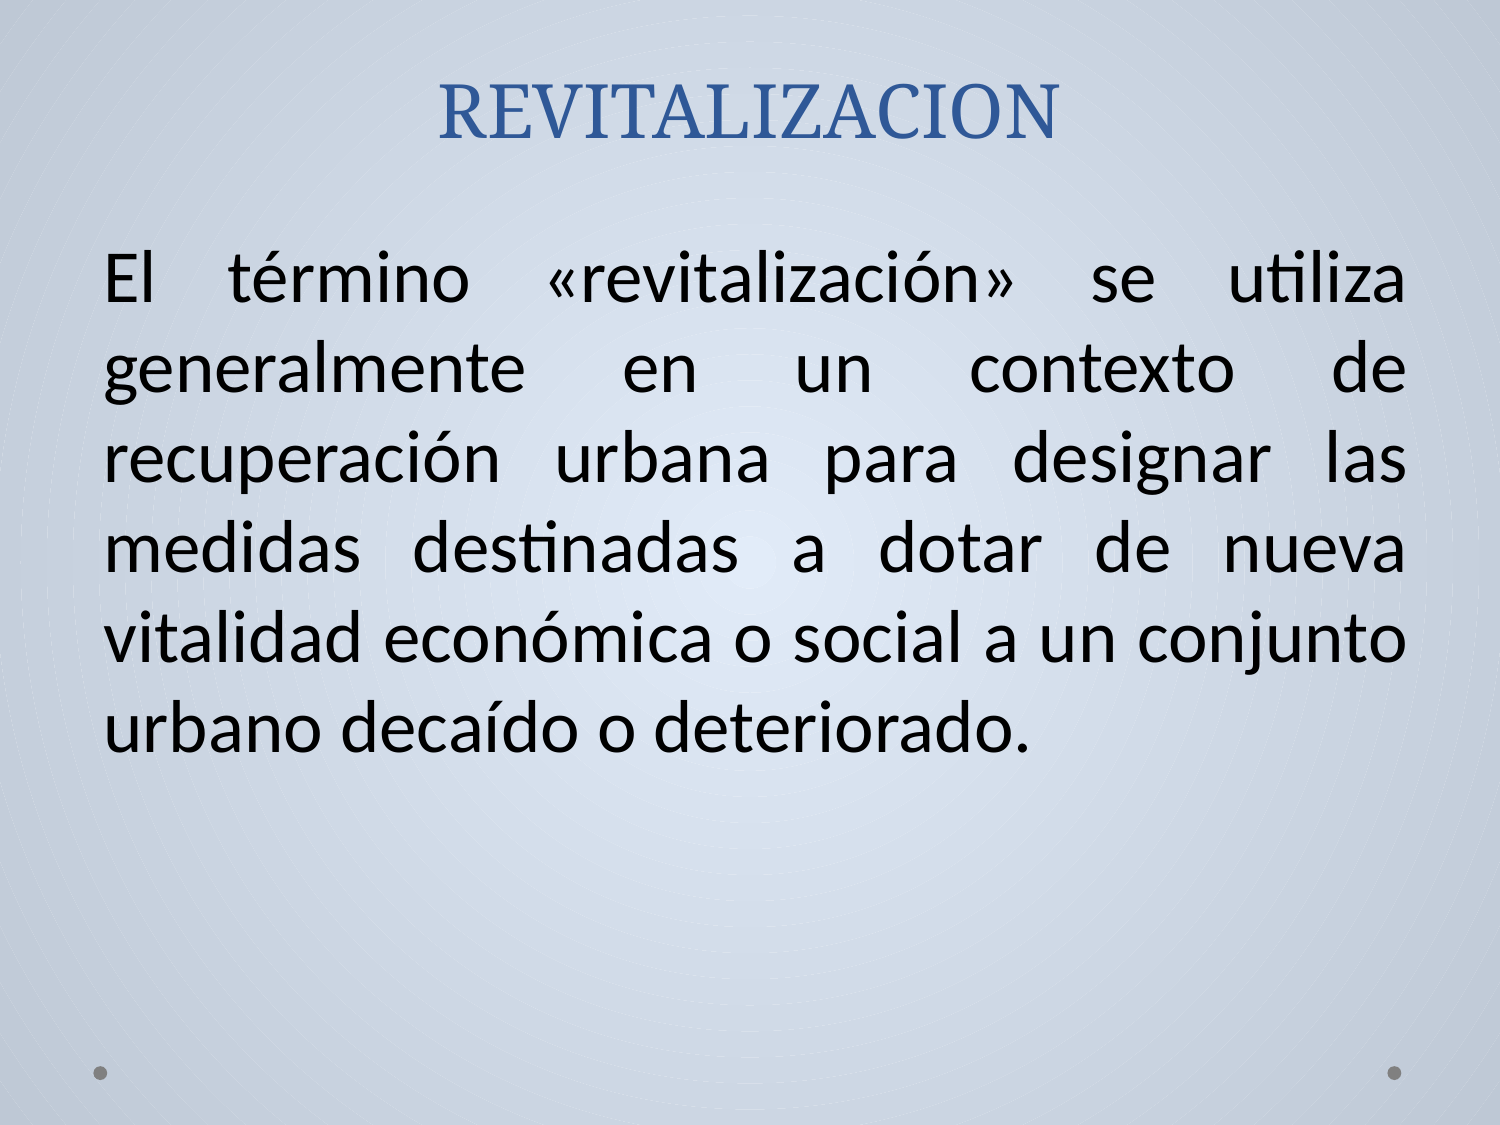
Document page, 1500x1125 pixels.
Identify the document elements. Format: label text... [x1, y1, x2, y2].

title REVITALIZACION [112, 37, 1388, 161]
text_box El término «revitalización» se utiliza generalmente en un contexto de recuperación urbana para designar las medidas destinadas a dotar de nueva vitalidad económica o social a un conjunto urbano decaído o deteriorado. [88, 219, 1424, 775]
